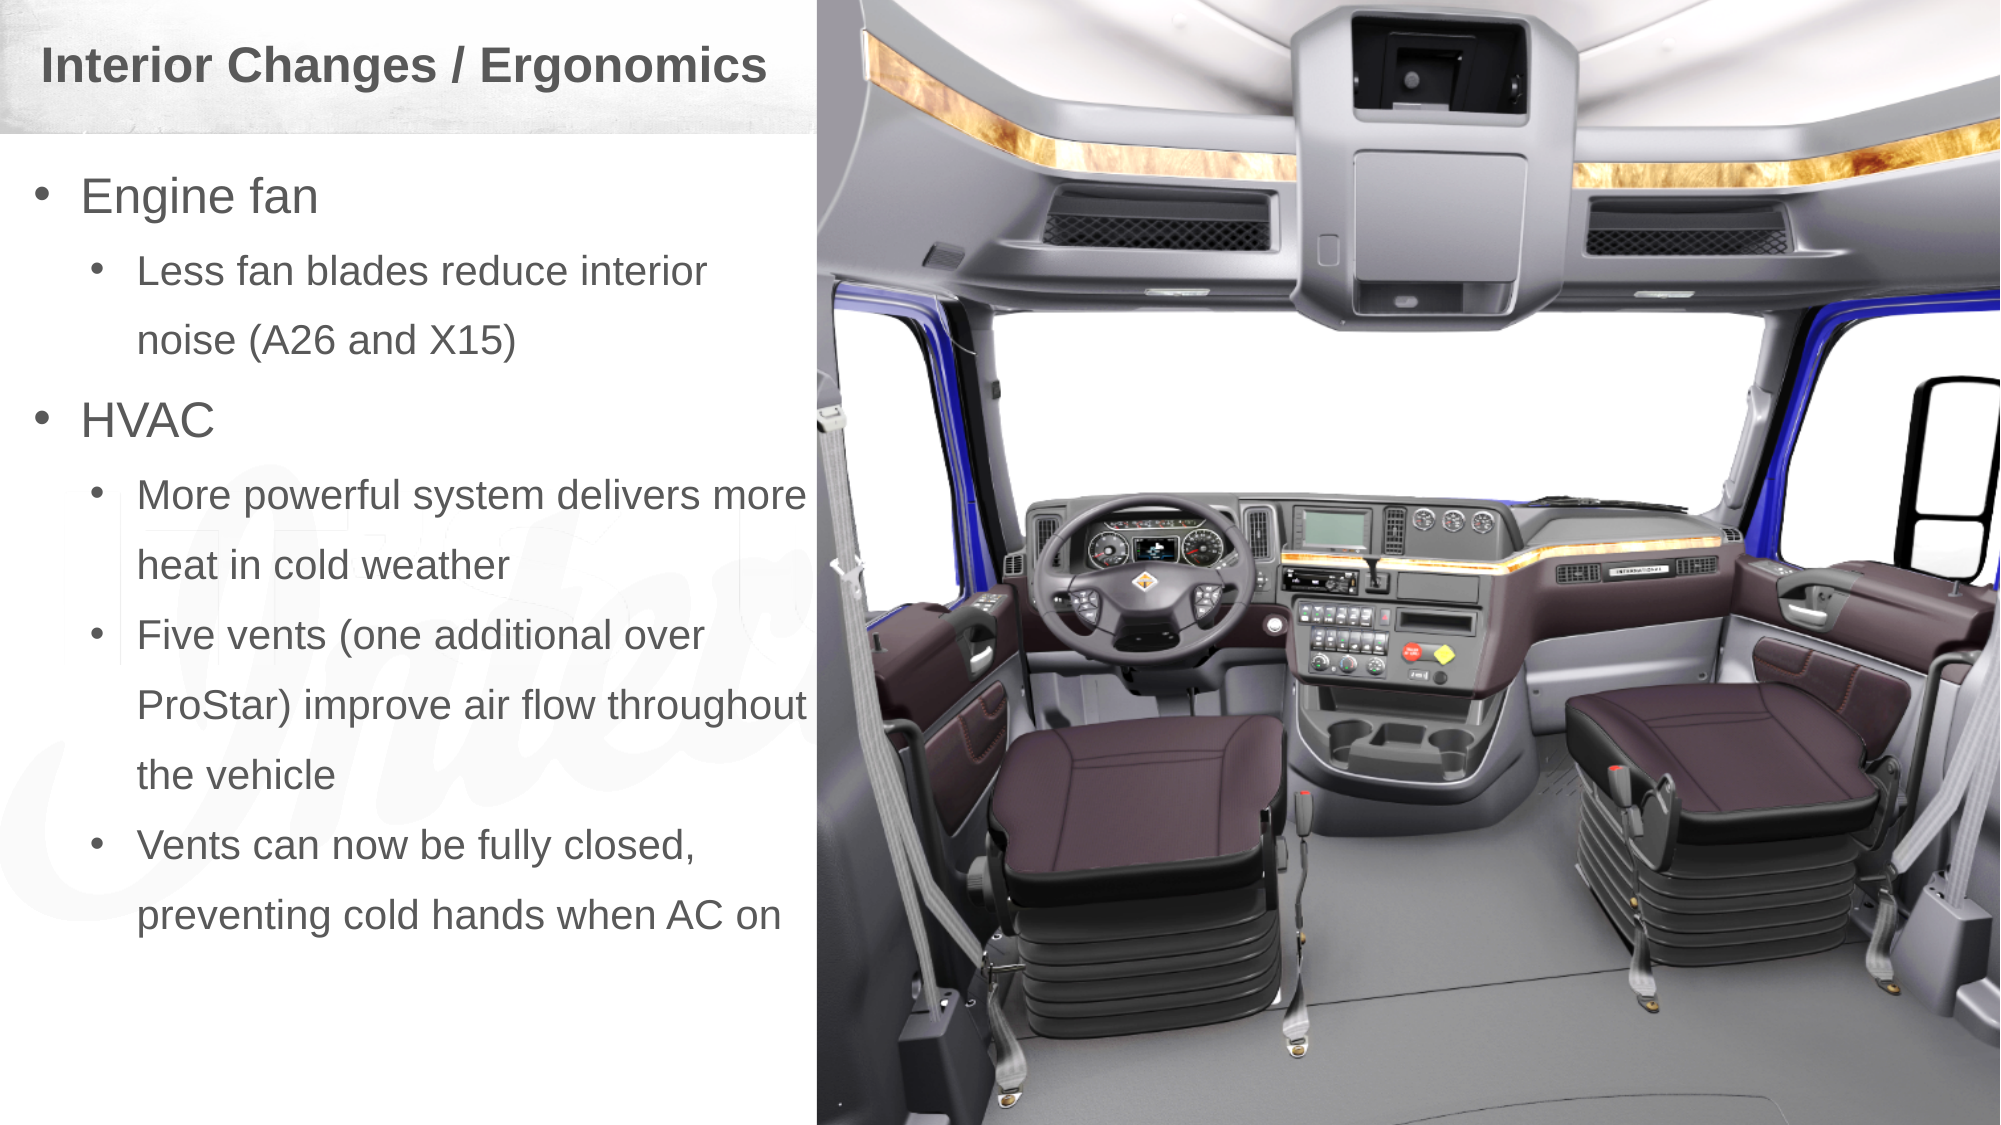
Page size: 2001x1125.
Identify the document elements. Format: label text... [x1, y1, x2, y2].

title Interior Changes / Ergonomics [25, 3, 816, 129]
text_box Engine fan Less fan blades reduce interior noise (A26 and X15) HVAC More powerful system delivers more heat in cold weather Five vents (one additional over ProStar) improve air flow throughout the vehicle Vents can now be fully closed, preventing cold hands when AC on [0, 131, 816, 1125]
picture [0, 0, 2000, 1125]
